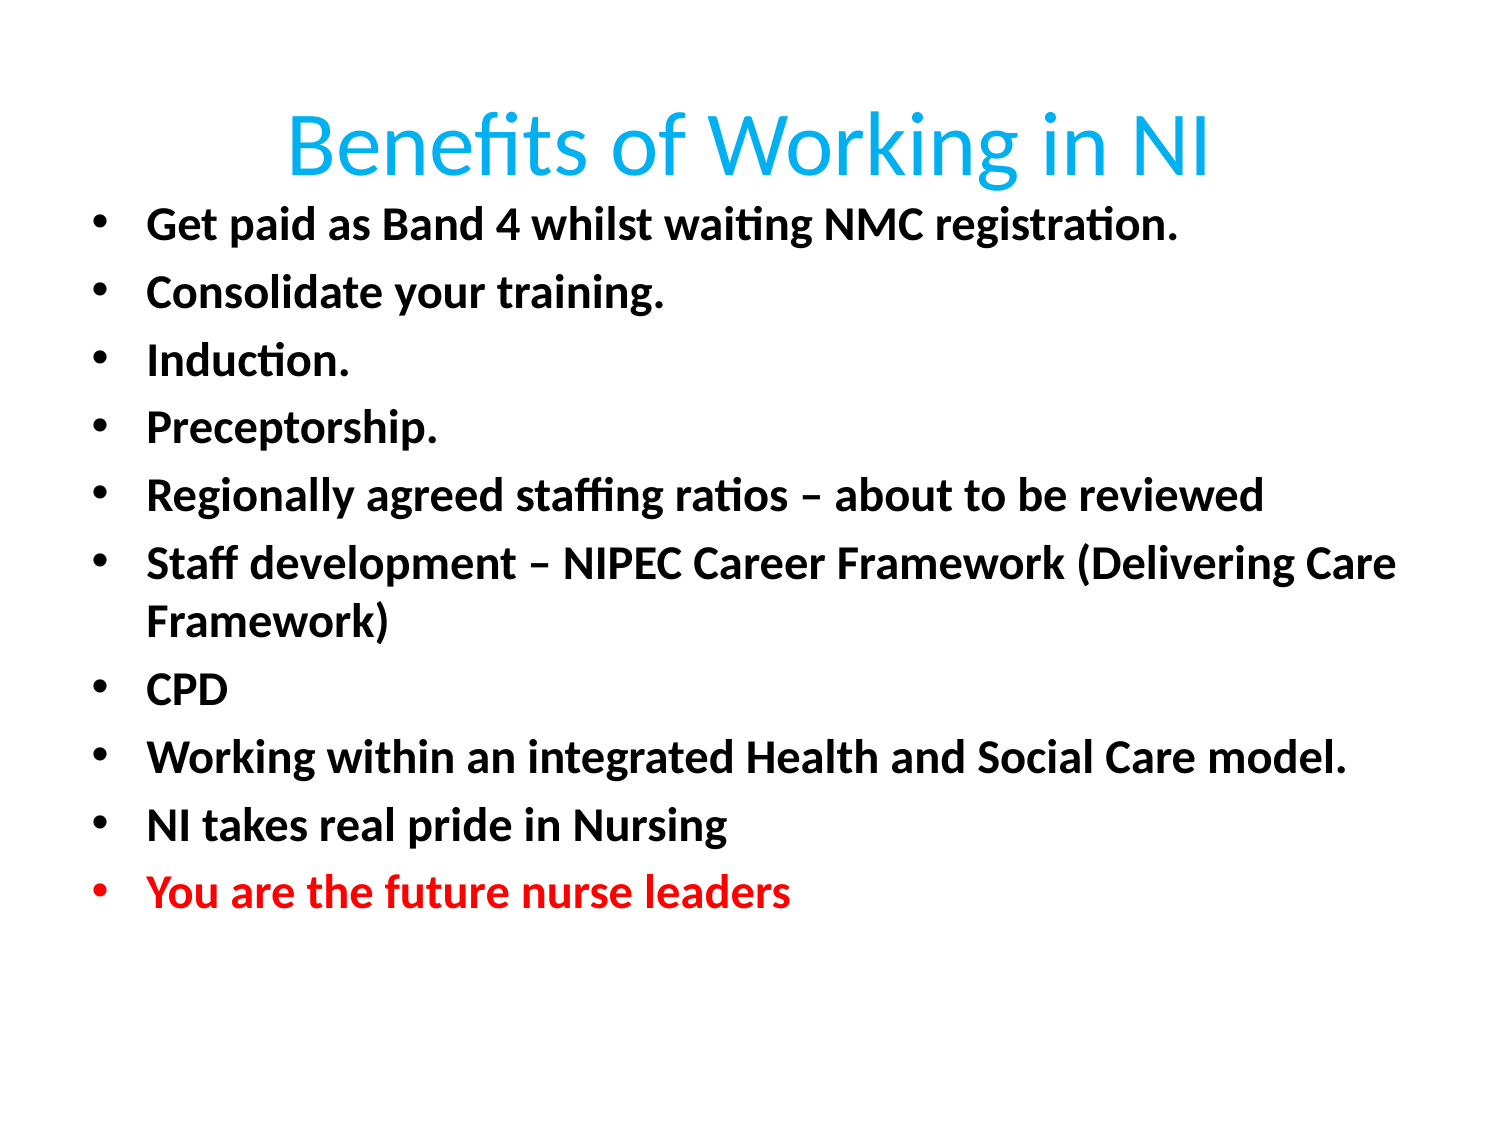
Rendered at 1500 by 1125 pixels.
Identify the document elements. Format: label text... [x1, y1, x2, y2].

title Benefits of Working in NI [75, 45, 1425, 233]
list Get paid as Band 4 whilst waiting NMC registration. Consolidate your training. Induction. Preceptorship. Regionally agreed staffing ratios – about to be reviewed Staff development – NIPEC Career Framework (Delivering Care Framework) CPD Working within an integrated Health and Social Care model. NI takes real pride in Nursing You are the future nurse leaders [76, 184, 1477, 929]
